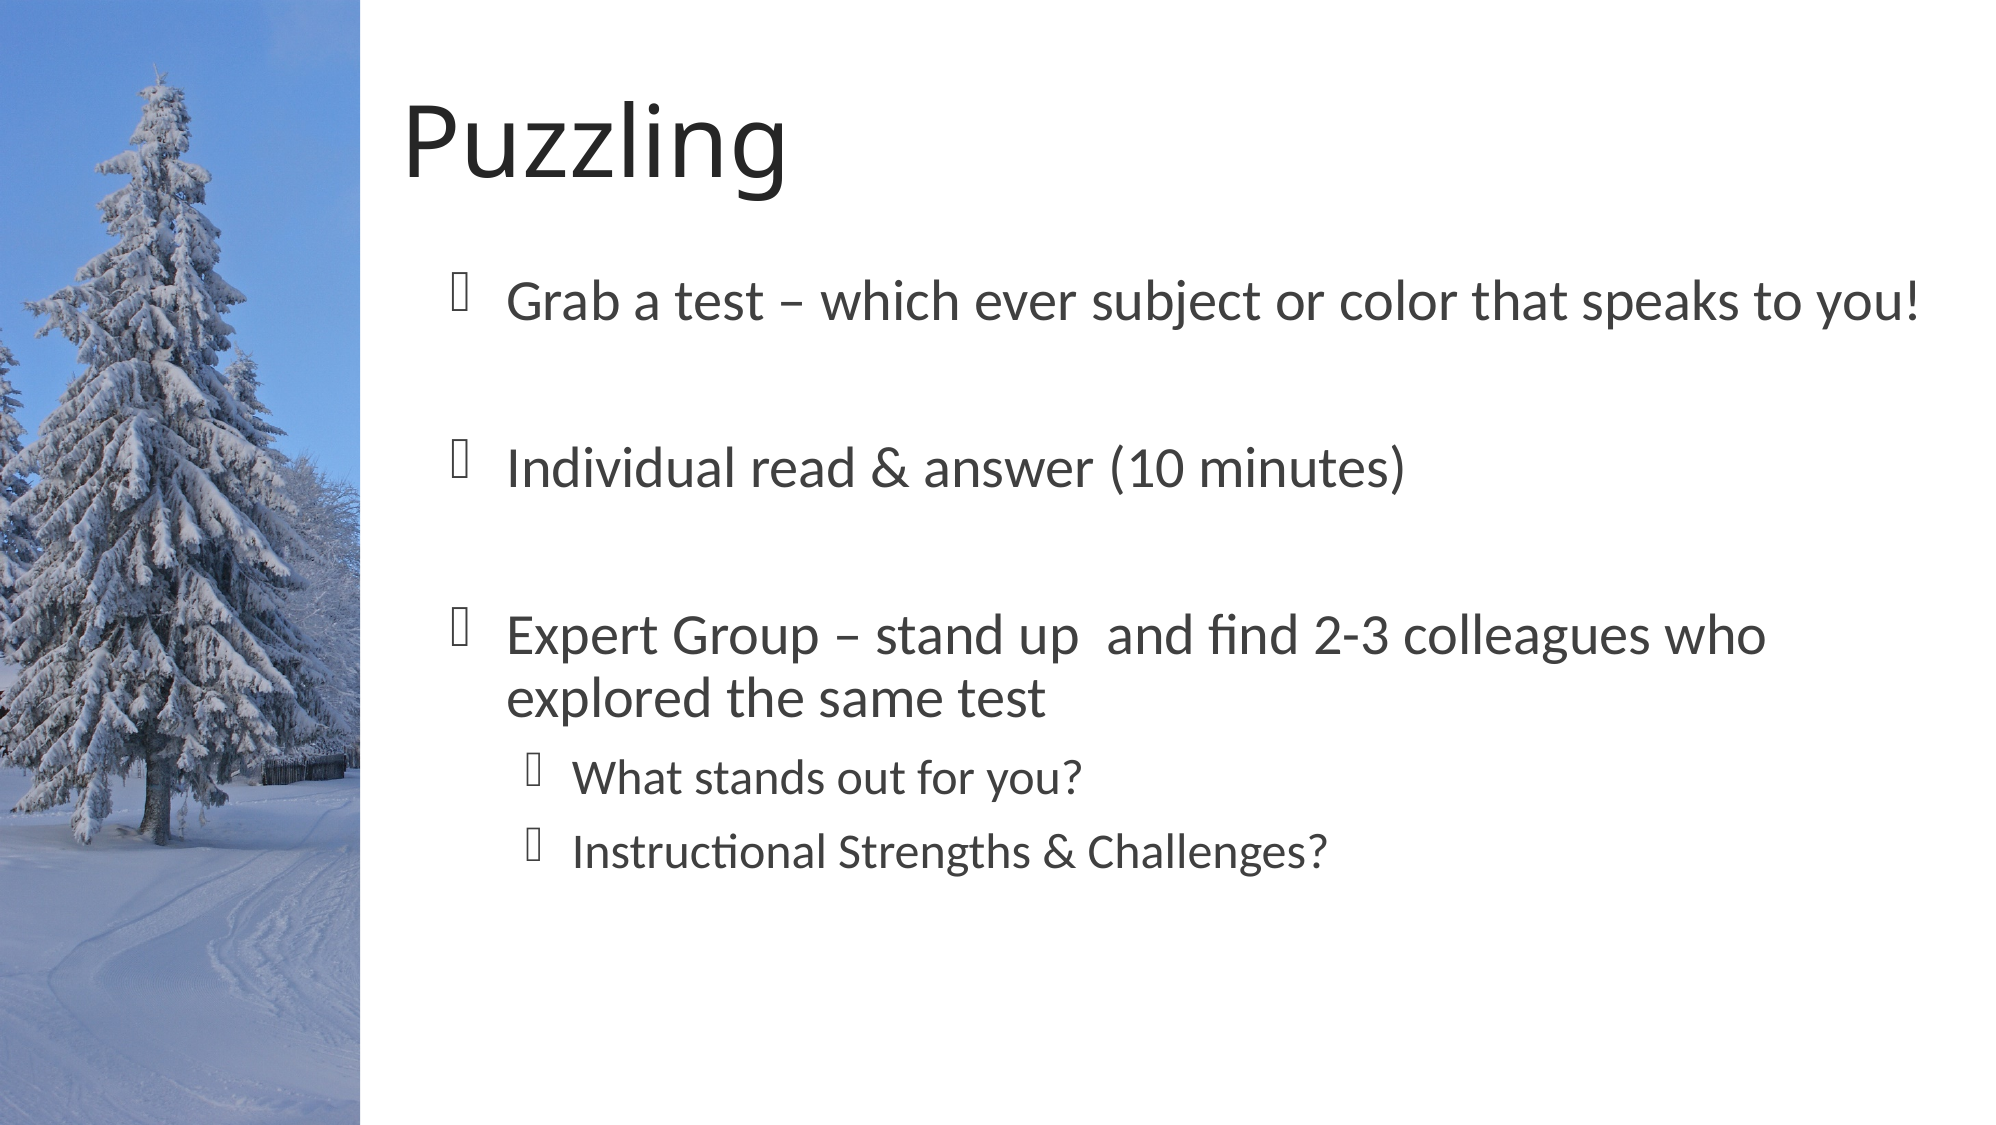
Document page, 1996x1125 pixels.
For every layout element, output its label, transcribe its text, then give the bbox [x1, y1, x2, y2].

title Puzzling [384, 74, 1923, 216]
list Grab a test – which ever subject or color that speaks to you! Individual read & answer (10 minutes) Expert Group – stand up and find 2-3 colleagues who explored the same test What stands out for you? Instructional Strengths & Challenges? [434, 262, 1948, 938]
picture [0, 0, 361, 1125]
